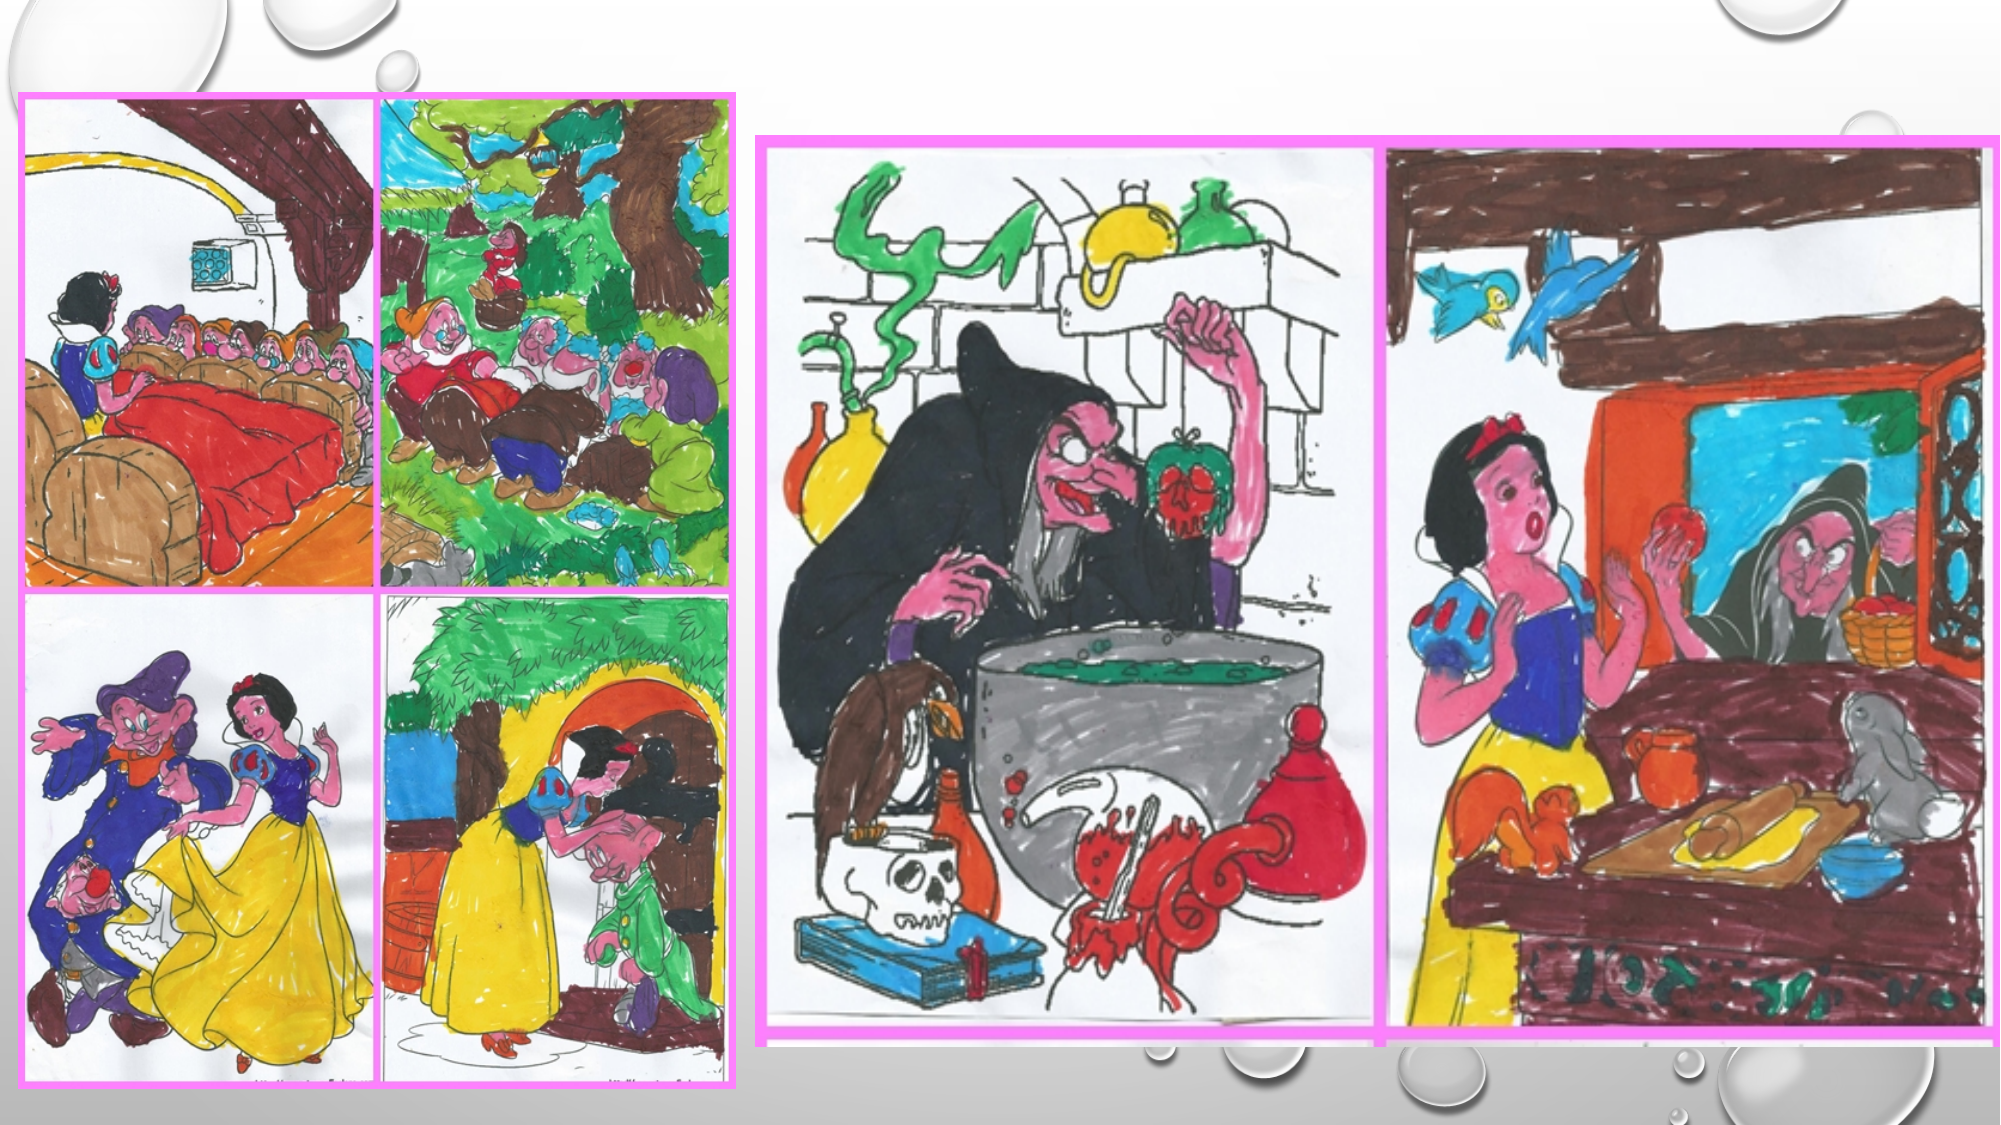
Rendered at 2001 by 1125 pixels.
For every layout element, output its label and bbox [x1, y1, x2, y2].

list [17, 92, 736, 1089]
picture [0, 0, 2000, 1125]
